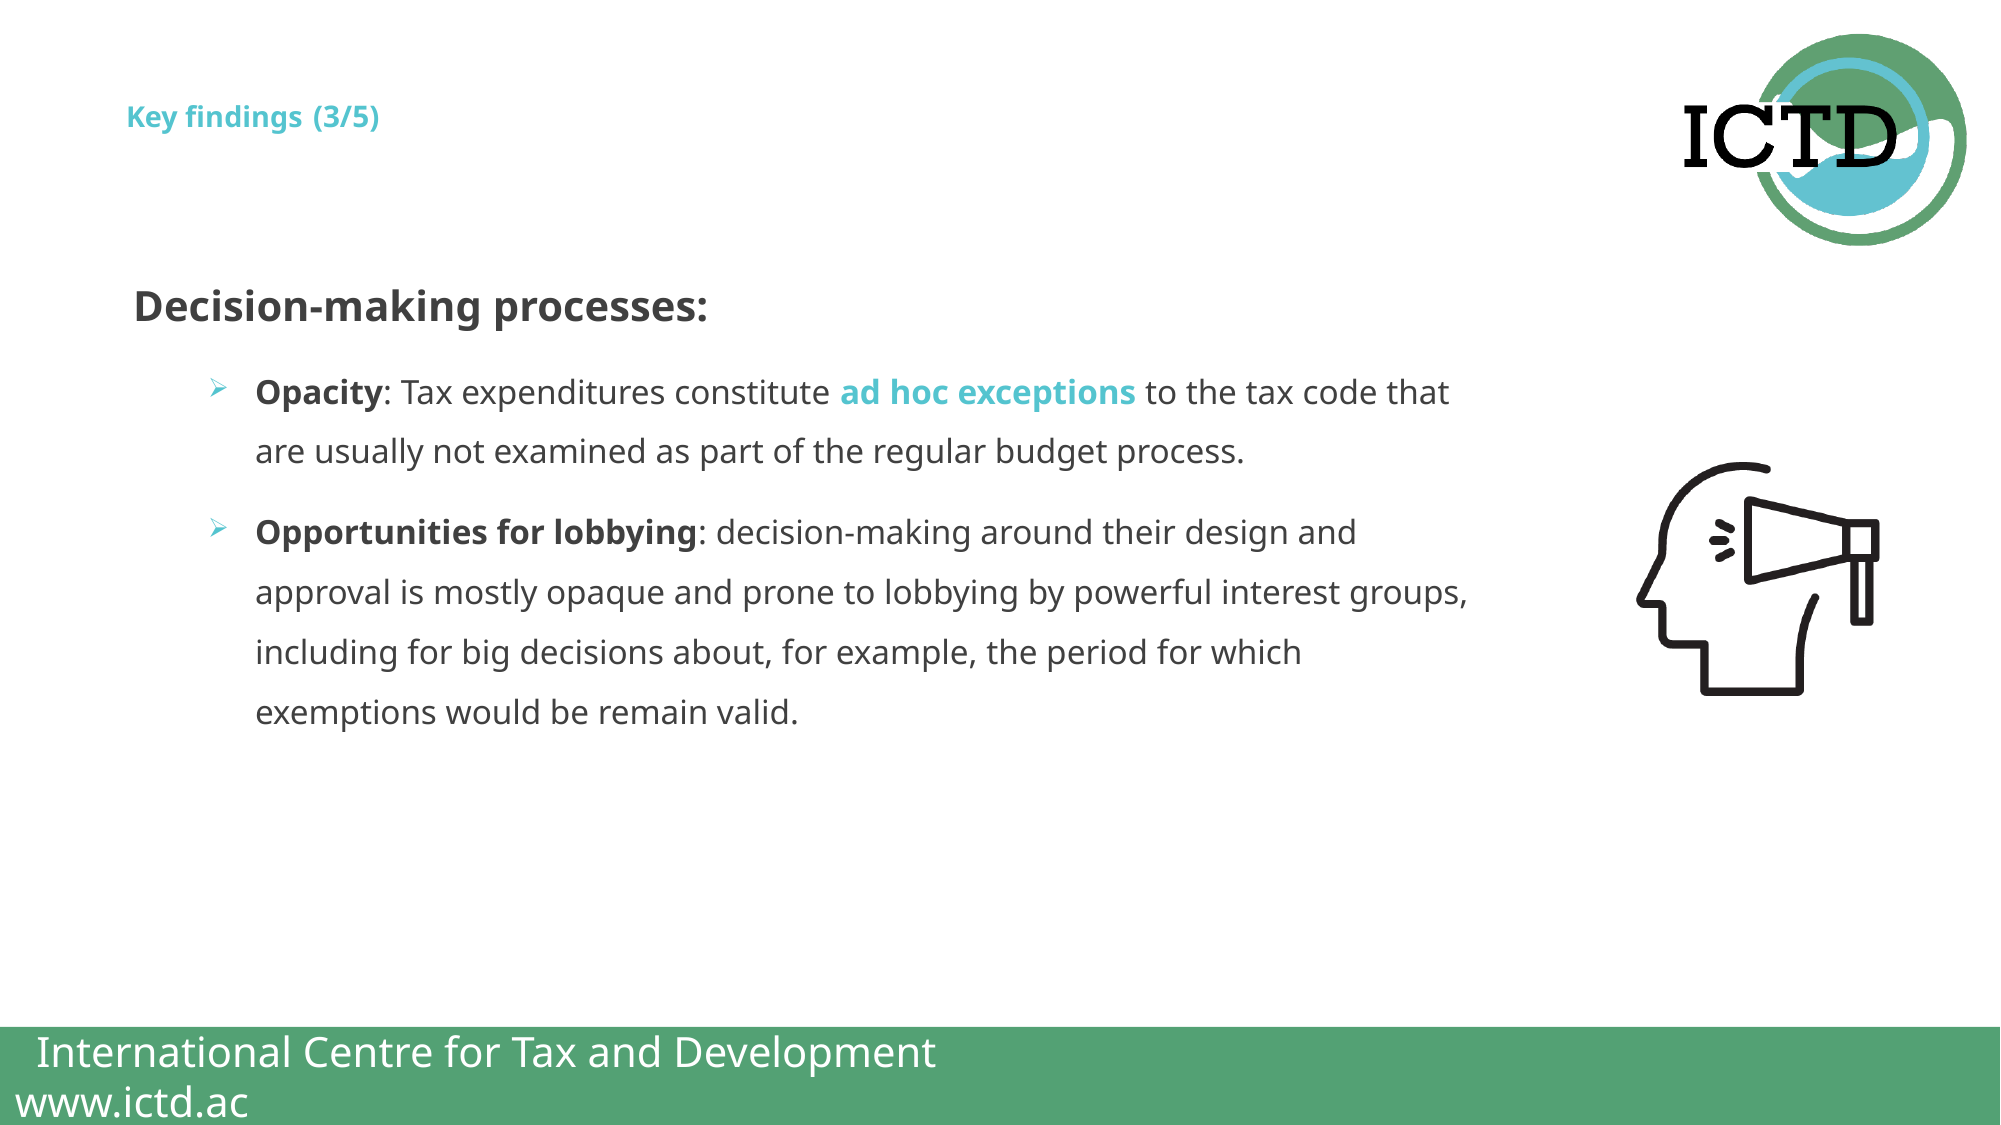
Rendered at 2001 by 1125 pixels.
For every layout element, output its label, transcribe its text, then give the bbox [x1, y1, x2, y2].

text_box Decision-making processes: Opacity: Tax expenditures constitute ad hoc exceptions to the tax code that are usually not examined as part of the regular budget process. Opportunities for lobbying: decision-making around their design and approval is mostly opaque and prone to lobbying by powerful interest groups, including for big decisions about, for example, the period for which exemptions would be remain valid. [118, 247, 1510, 816]
title Key findings (3/5) [111, 79, 1615, 191]
picture [1654, 0, 1982, 297]
picture [1556, 444, 1959, 713]
